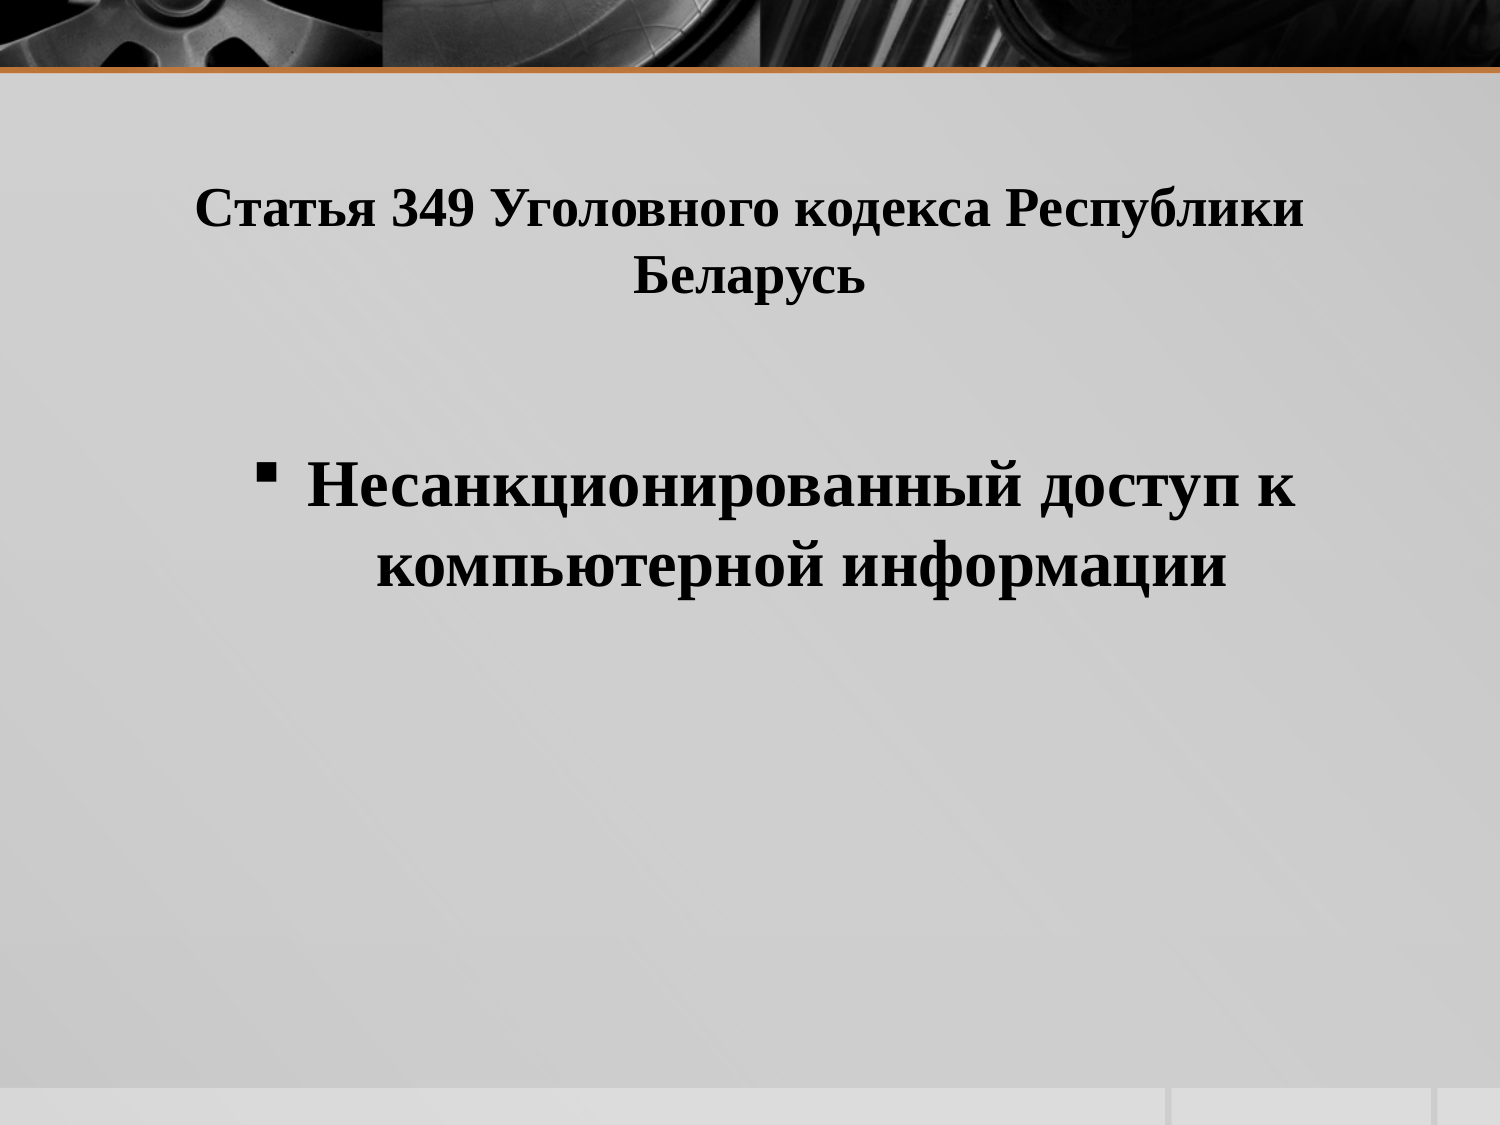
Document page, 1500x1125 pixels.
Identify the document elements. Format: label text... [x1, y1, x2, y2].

picture [0, 0, 1500, 67]
list Несанкционированный доступ к компьютерной информации [123, 432, 1425, 1005]
title Статья 349 Уголовного кодекса Республики Беларусь [75, 162, 1425, 313]
